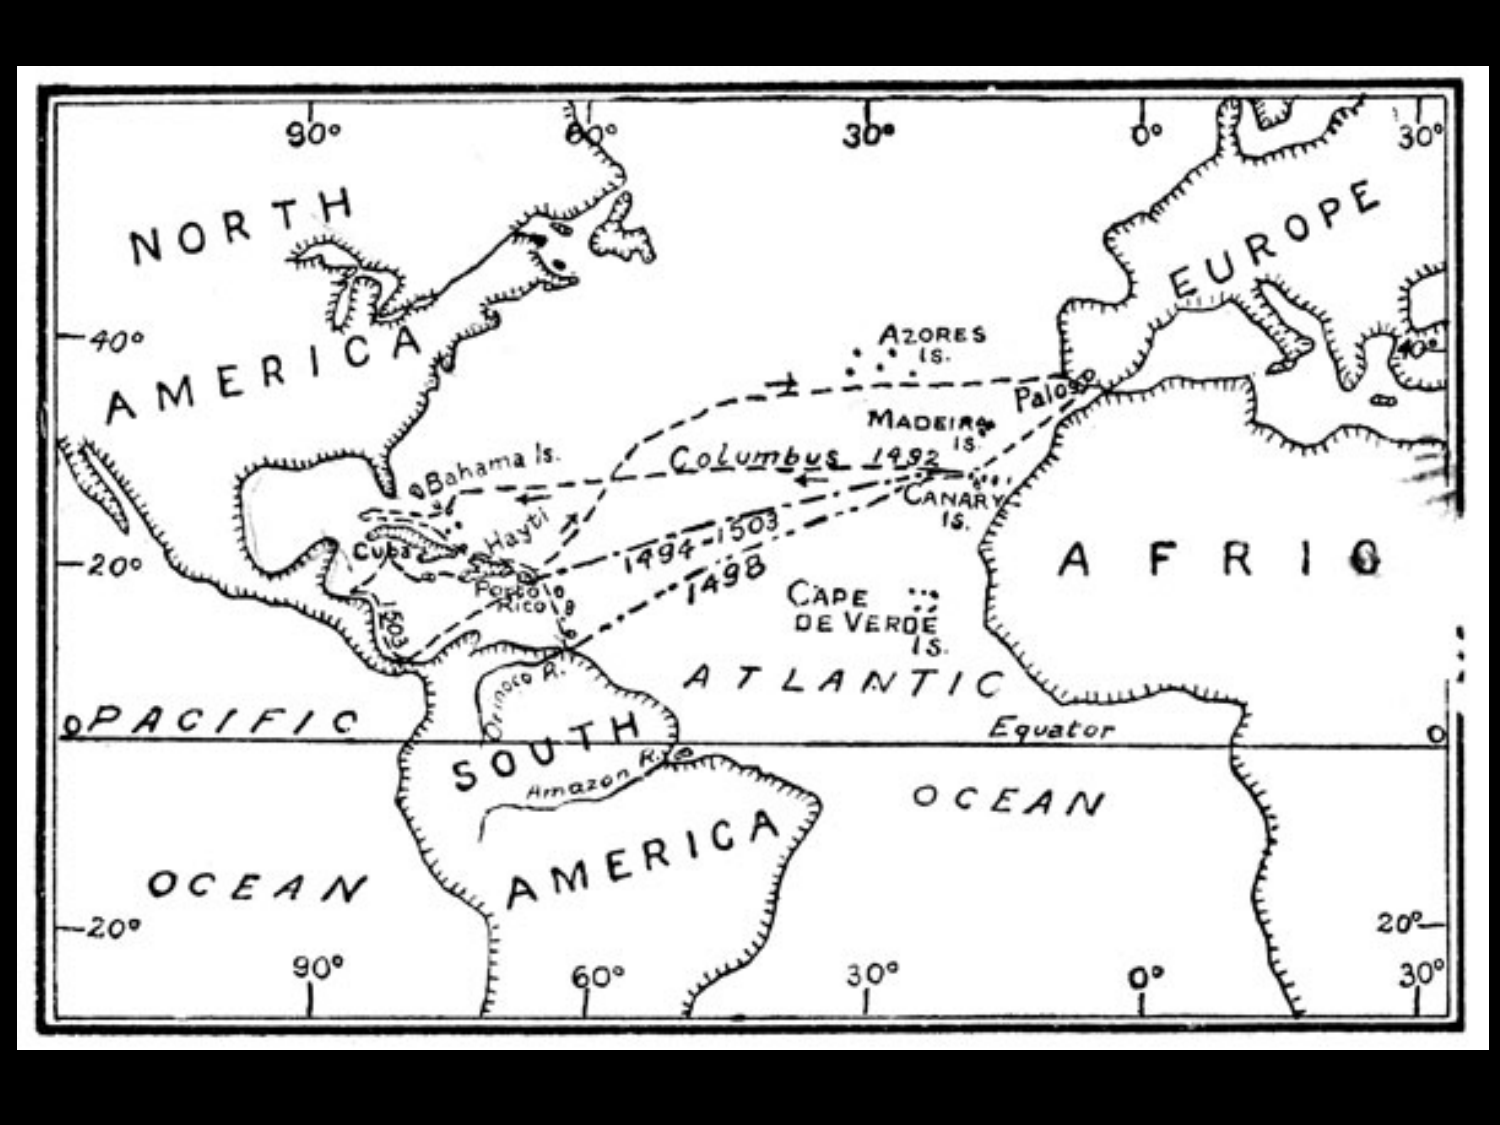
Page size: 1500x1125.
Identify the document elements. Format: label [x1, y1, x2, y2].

picture [17, 66, 1489, 1050]
